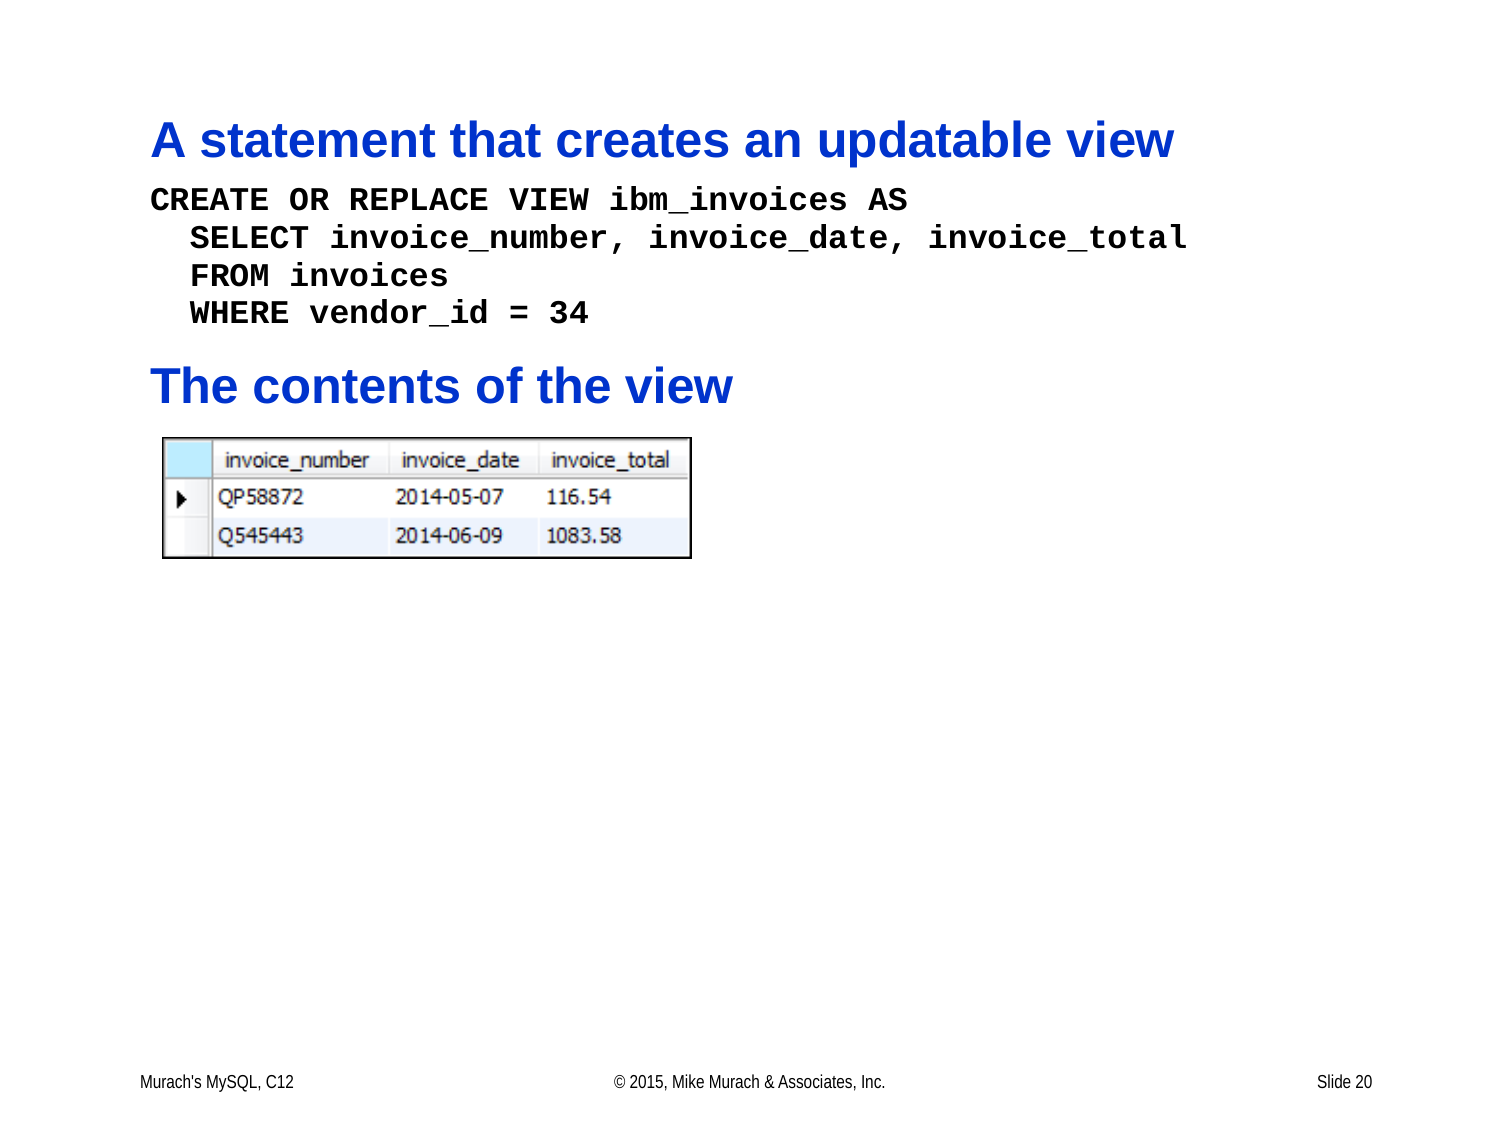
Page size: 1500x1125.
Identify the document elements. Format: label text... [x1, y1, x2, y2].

footer © 2015, Mike Murach & Associates, Inc. [474, 1024, 1026, 1101]
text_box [149, 112, 1351, 443]
slide_number Murach's MySQL, C12 [124, 1024, 451, 1101]
picture [162, 437, 693, 559]
slide_number Slide 20 [1074, 1024, 1388, 1101]
